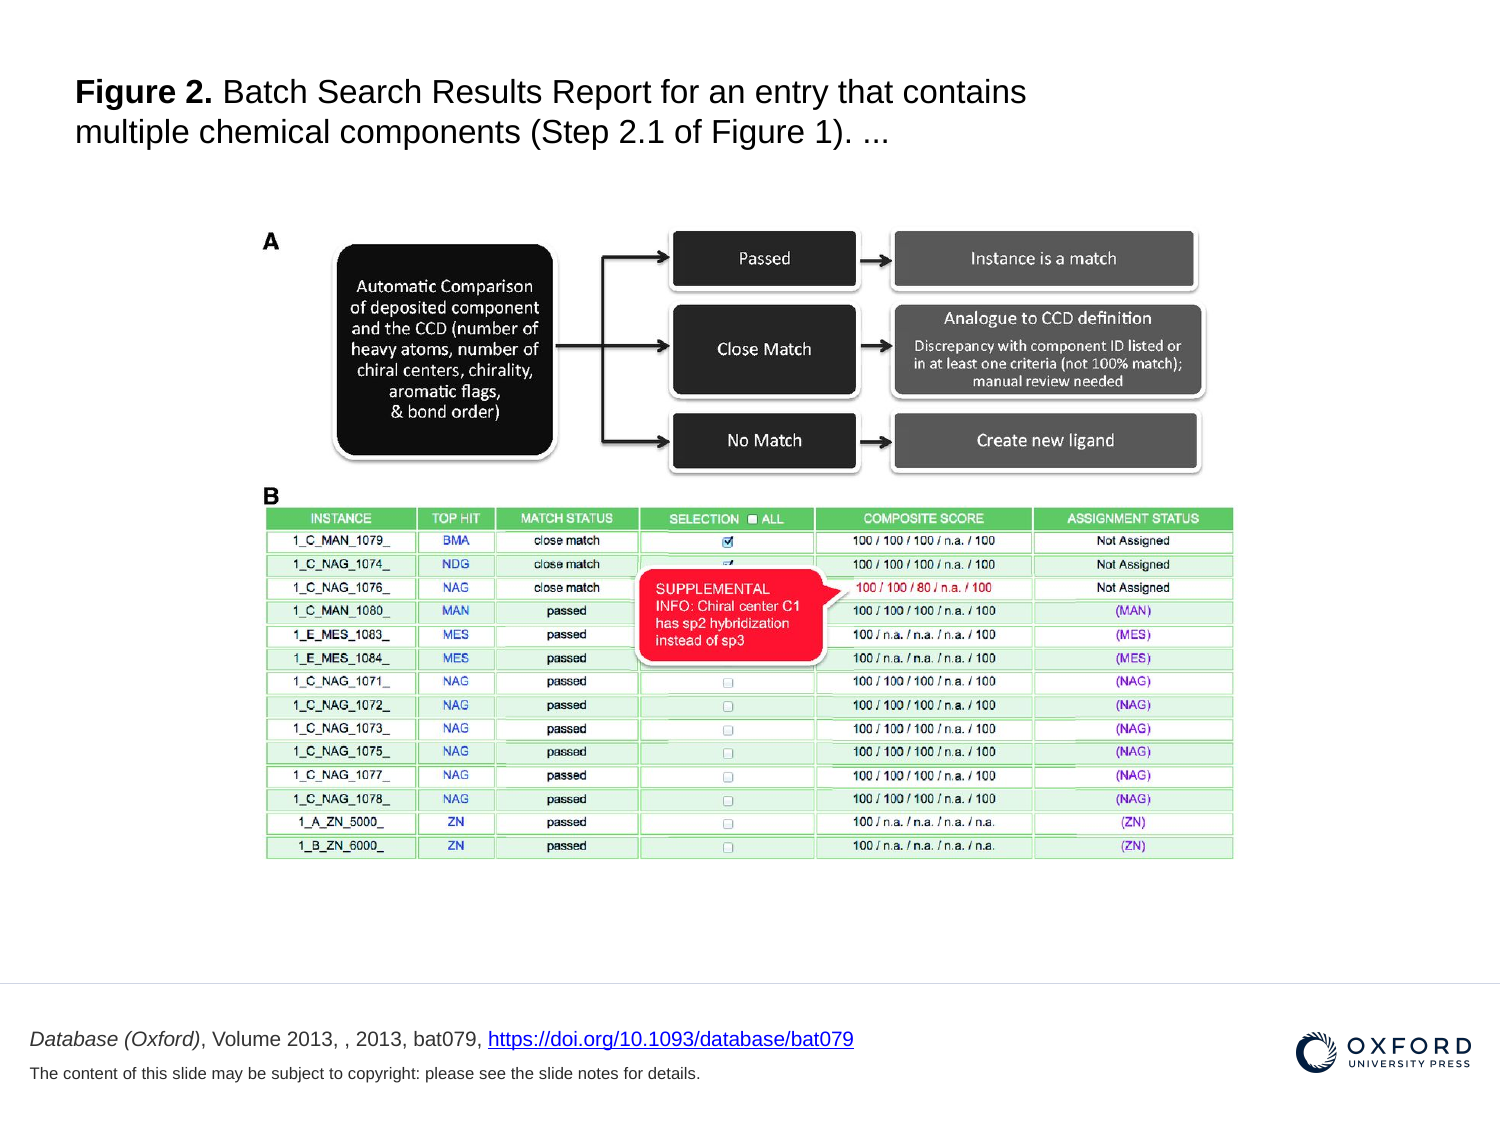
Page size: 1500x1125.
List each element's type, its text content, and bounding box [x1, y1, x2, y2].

picture [262, 224, 1238, 862]
picture [1296, 1032, 1471, 1073]
footer Database (Oxford), Volume 2013, , 2013, bat079, https://doi.org/10.1093/database/bat079 The content of this slide may be subject to copyright: please see the slide notes for details. [0, 983, 1260, 1125]
title Figure 2. Batch Search Results Report for an entry that contains multiple chemical components (Step 2.1 of Figure 1). ... [75, 69, 1078, 171]
